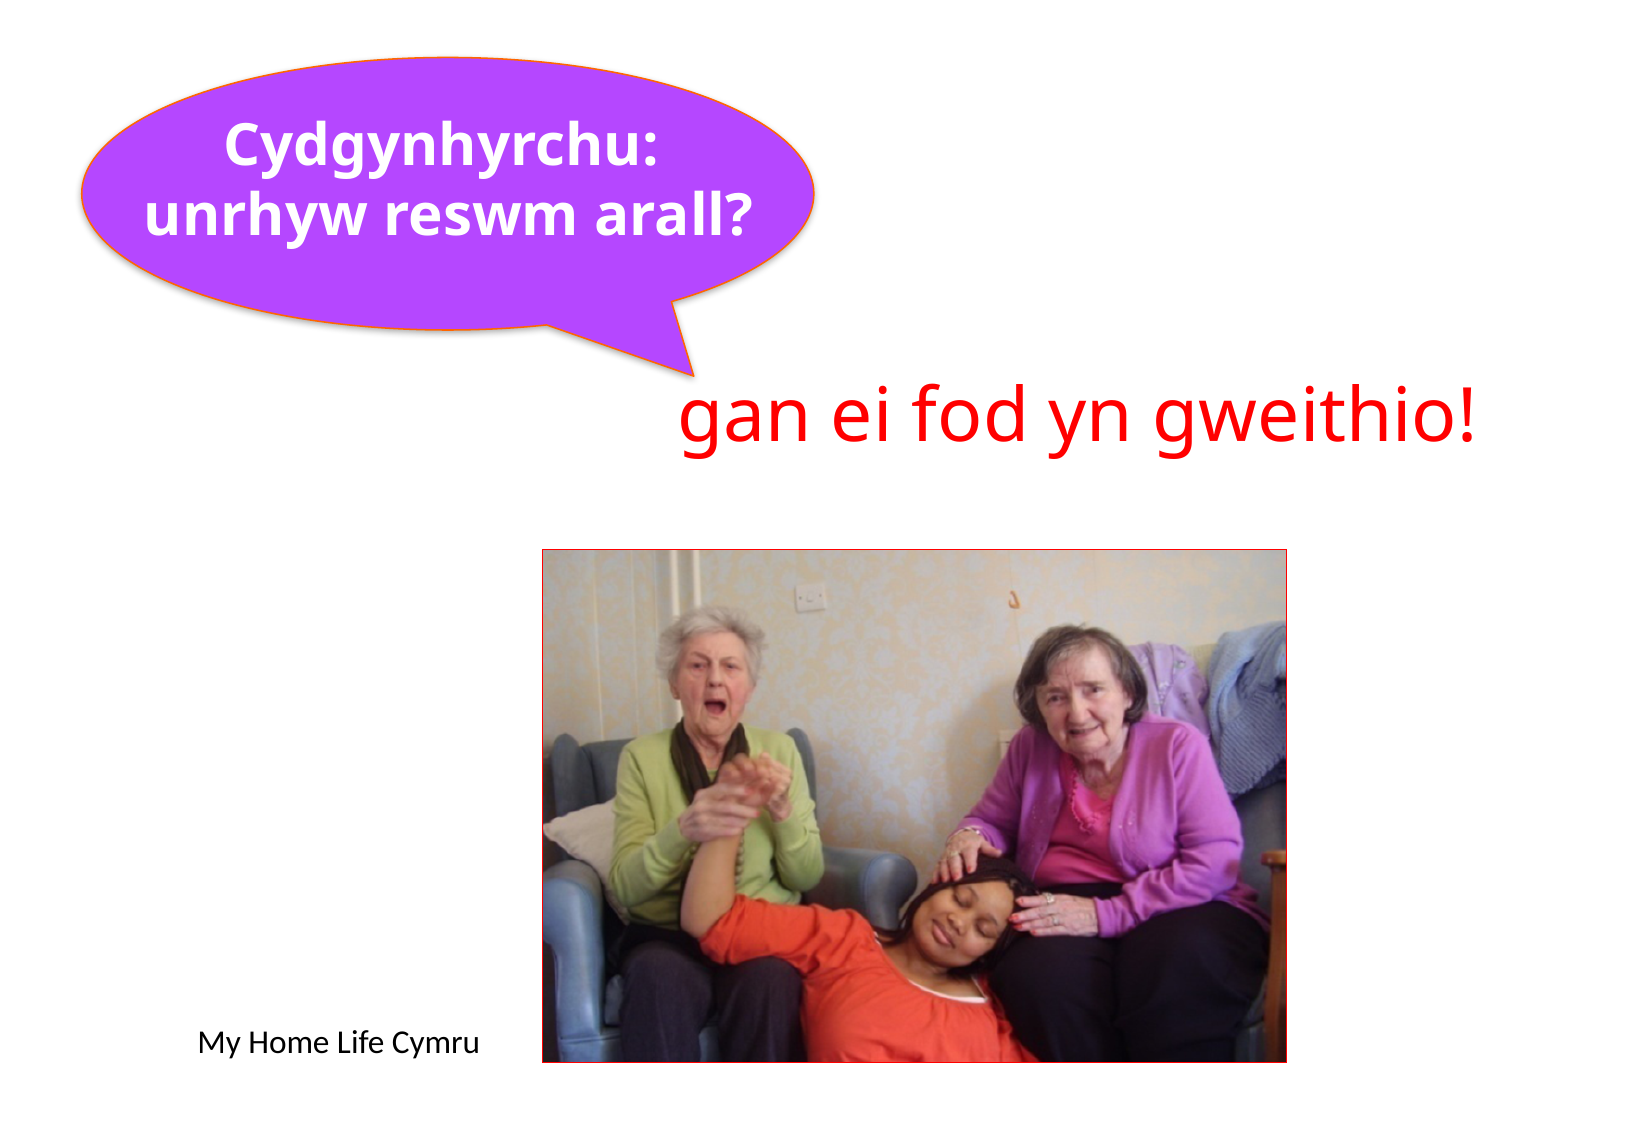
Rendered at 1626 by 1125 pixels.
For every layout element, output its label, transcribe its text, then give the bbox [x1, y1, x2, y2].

text_box [342, 325, 662, 366]
picture [542, 549, 1287, 1063]
text_box [182, 56, 714, 99]
text_box Cydgynhyrchu: unrhyw reswm arall? [49, 99, 848, 325]
text_box My Home Life Cymru [182, 1012, 503, 1068]
text_box gan ei fod yn gweithio! [662, 322, 1625, 534]
